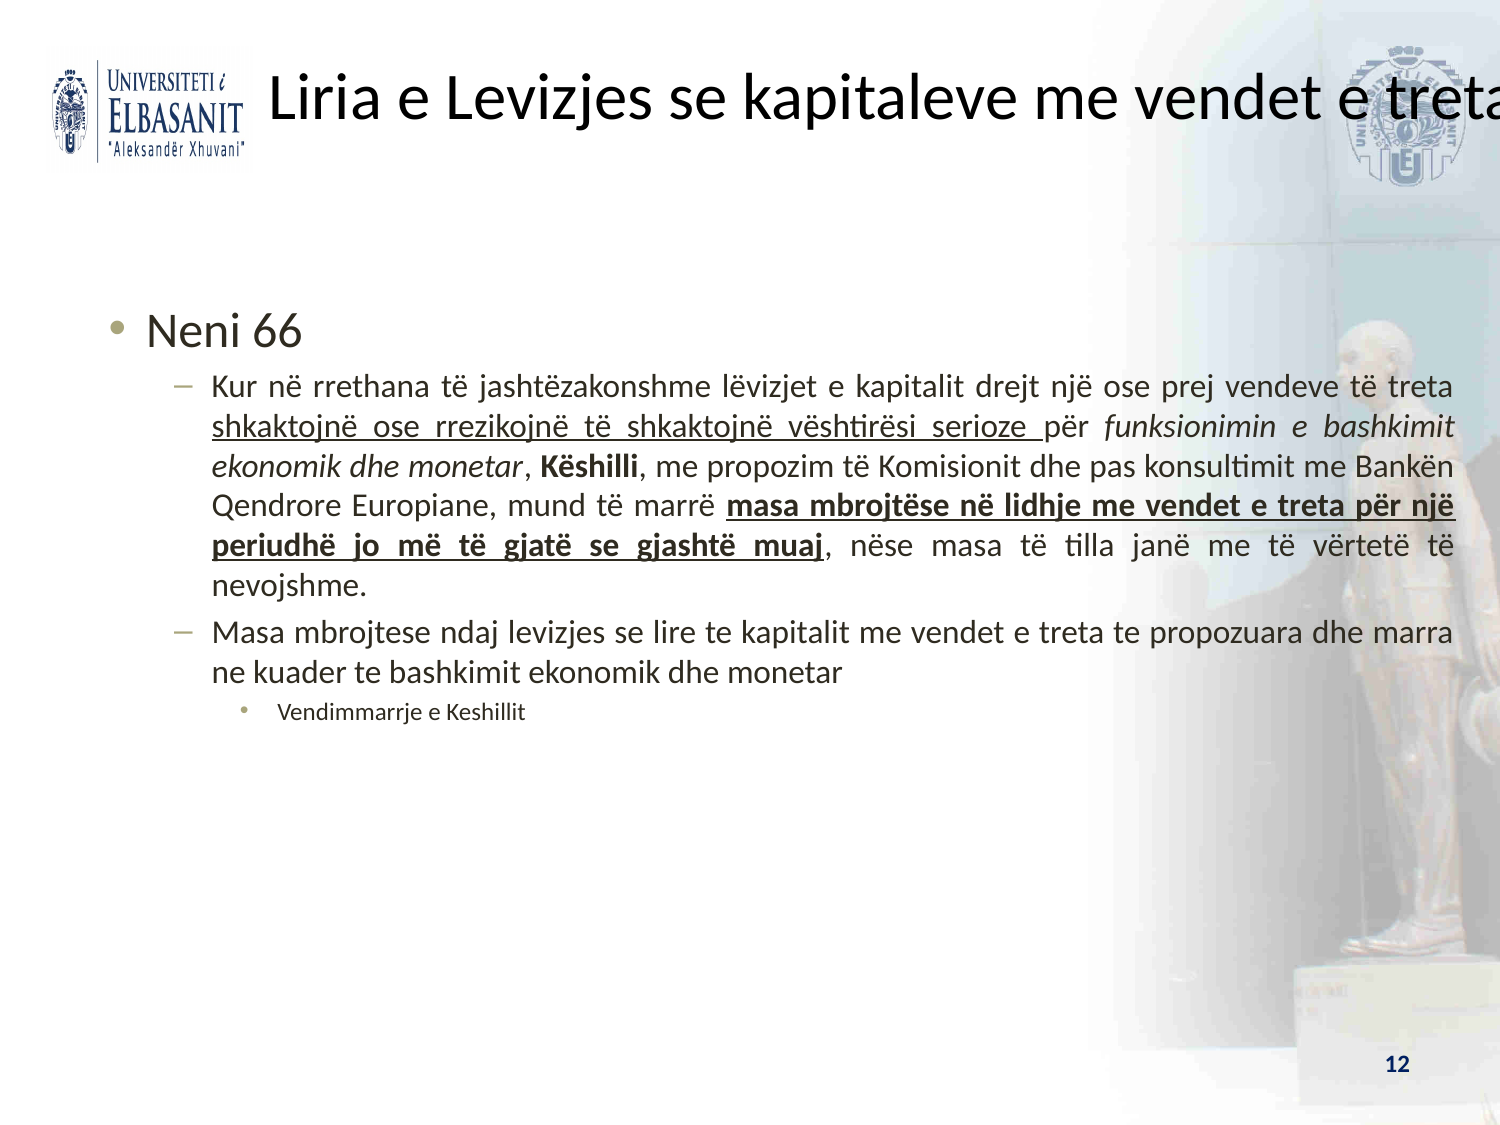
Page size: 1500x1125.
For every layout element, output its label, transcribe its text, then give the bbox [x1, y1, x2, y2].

text_box Liria e Levizjes se kapitaleve me vendet e treta [253, 45, 969, 219]
picture [46, 46, 255, 173]
picture [974, 0, 1500, 1125]
text_box Neni 66 Kur në rrethana të jashtëzakonshme lëvizjet e kapitalit drejt një ose prej vendeve të treta shkaktojnë ose rrezikojnë të shkaktojnë vështirësi serioze për funksionimin e bashkimit ekonomik dhe monetar, Këshilli, me propozim të Komisionit dhe pas konsultimit me Bankën Qendrore Europiane, mund të marrë masa mbrojtëse në lidhje me vendet e treta për një periudhë jo më të gjatë se gjashtë muaj, nëse masa të tilla janë me të vërtetë të nevojshme. Masa mbrojtese ndaj levizjes se lire te kapitalit me vendet e treta te propozuara dhe marra ne kuader te bashkimit ekonomik dhe monetar Vendimmarrje e Keshillit [75, 219, 969, 1050]
